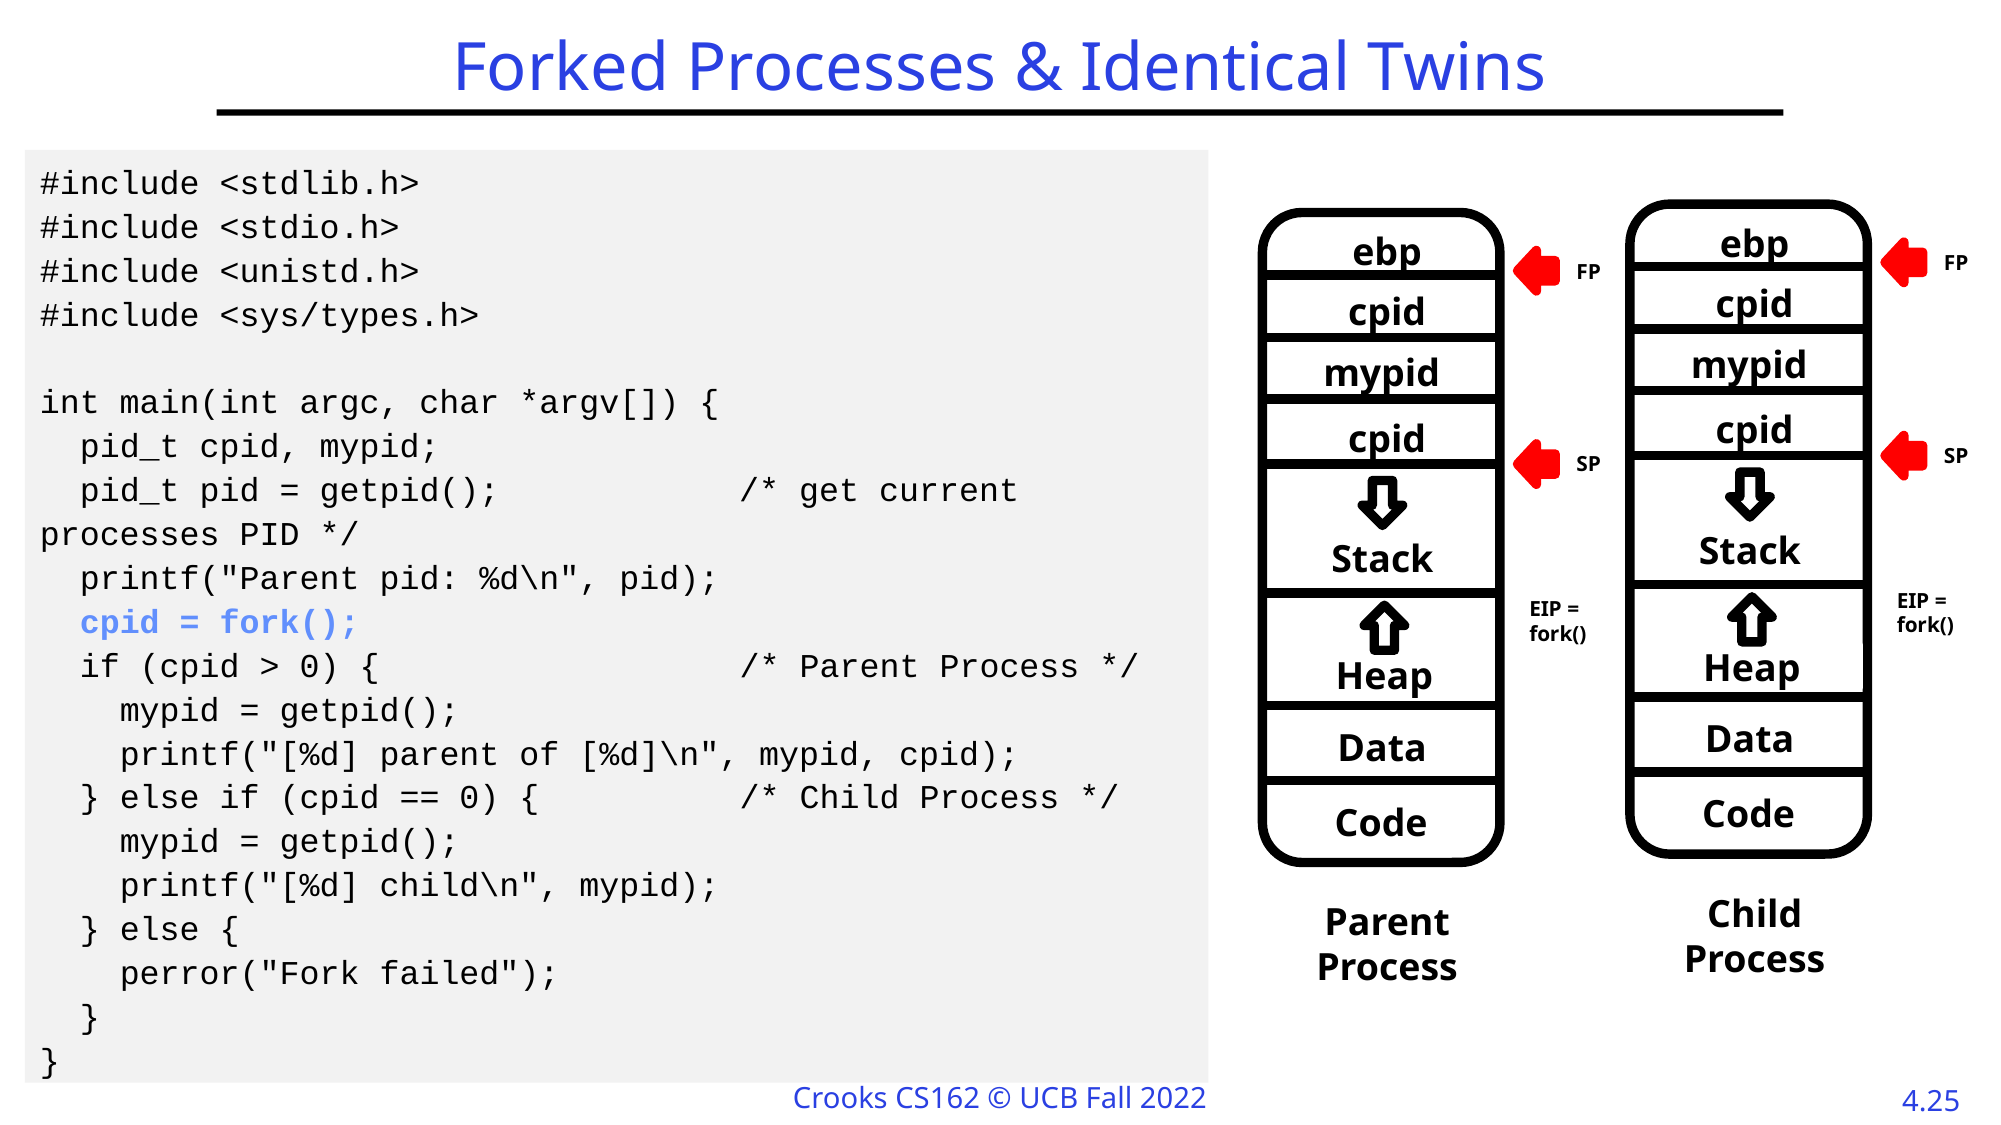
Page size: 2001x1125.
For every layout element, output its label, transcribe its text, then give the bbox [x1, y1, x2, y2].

text_box ebp [1692, 217, 1817, 262]
text_box [1262, 212, 1500, 270]
text_box [1629, 456, 1868, 584]
text_box Heap [1645, 644, 1859, 688]
text_box SP [1916, 430, 1996, 480]
text_box Heap [1278, 653, 1491, 696]
text_box [1629, 698, 1868, 771]
text_box [1262, 281, 1500, 333]
text_box SP [1548, 438, 1629, 489]
text_box [1517, 443, 1556, 485]
text_box mypid [1643, 338, 1855, 386]
text_box cpid [1325, 412, 1450, 459]
text_box [1262, 598, 1500, 701]
text_box [1629, 773, 1868, 855]
text_box [1729, 472, 1771, 518]
text_box [1731, 596, 1773, 642]
list #include <stdlib.h> #include <stdio.h> #include <unistd.h> #include <sys/types.h> int main(int argc, char *argv[]) { pid_t cpid, mypid; pid_t pid = getpid(); /* get current processes PID */ printf("Parent pid: %d\n", pid); cpid = fork(); if (cpid > 0) { /* Parent Process */ mypid = getpid(); printf("[%d] parent of [%d]\n", mypid, cpid); } else if (cpid == 0) { /* Child Process */ mypid = getpid(); printf("[%d] child\n", mypid); } else { perror("Fork failed"); } } [24, 149, 1209, 1083]
text_box [1884, 242, 1923, 283]
text_box cpid [1325, 285, 1450, 333]
text_box mypid [1276, 347, 1488, 394]
text_box [1262, 785, 1500, 863]
text_box Data [1301, 717, 1464, 775]
text_box [1629, 585, 1868, 696]
text_box [1262, 470, 1500, 588]
text_box Parent Process [1249, 918, 1525, 968]
text_box [1629, 330, 1868, 393]
text_box [1364, 605, 1405, 651]
text_box Child Process [1617, 909, 1893, 960]
text_box [1629, 204, 1868, 266]
text_box Stack [1276, 512, 1489, 588]
text_box EIP = fork() [1514, 595, 1613, 646]
text_box [1262, 710, 1500, 776]
text_box [1884, 435, 1923, 476]
title Forked Processes & Identical Twins [216, 24, 1784, 113]
text_box [1629, 395, 1868, 455]
text_box ebp [1325, 225, 1450, 270]
text_box cpid [1692, 403, 1817, 451]
text_box [1517, 250, 1556, 291]
text_box FP [1921, 237, 1992, 287]
text_box EIP = fork() [1881, 587, 1980, 637]
text_box cpid [1692, 277, 1817, 324]
text_box Code [1299, 792, 1463, 850]
text_box Code [1667, 784, 1830, 841]
text_box [1629, 267, 1868, 328]
text_box [1362, 480, 1403, 526]
text_box Data [1668, 709, 1832, 766]
text_box FP [1553, 246, 1624, 296]
text_box [1262, 343, 1500, 459]
text_box Stack [1643, 504, 1857, 580]
